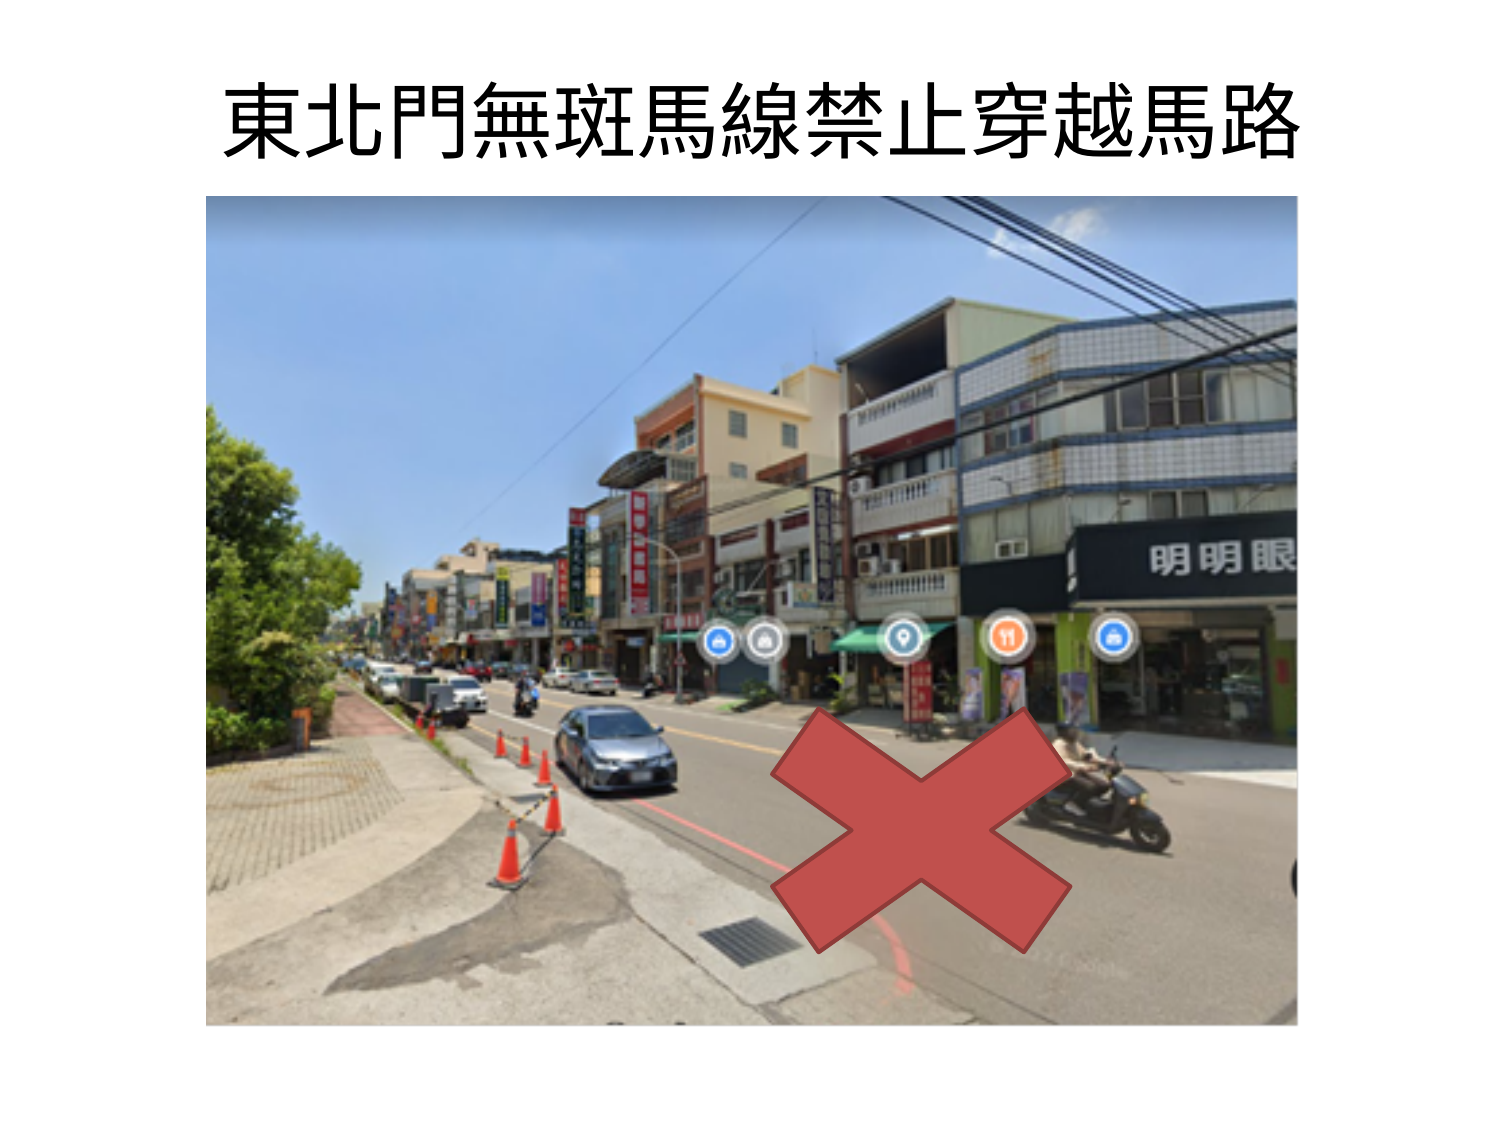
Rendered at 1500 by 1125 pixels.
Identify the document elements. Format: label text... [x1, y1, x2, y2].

title 東北門無斑馬線禁止穿越馬路 [41, 42, 1483, 197]
picture [206, 196, 1301, 1030]
